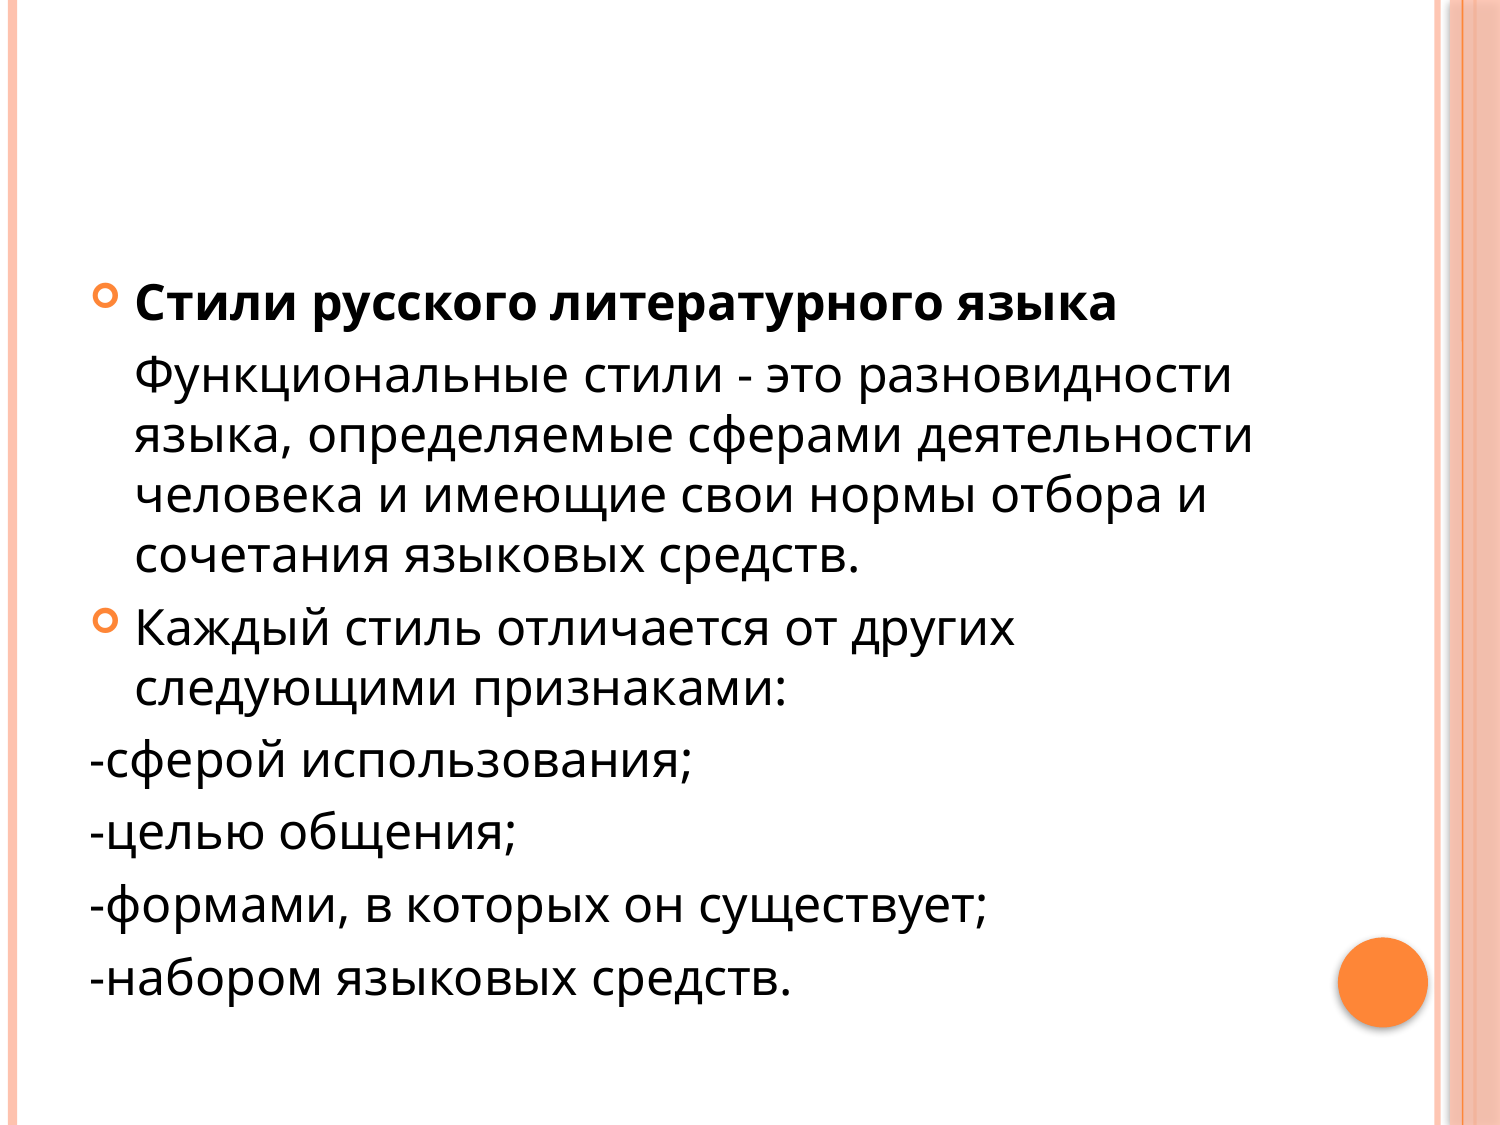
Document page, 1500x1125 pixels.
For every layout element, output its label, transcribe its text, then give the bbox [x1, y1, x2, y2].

list Стили русского литературного языка Функциональные стили - это разновидности языка, определяемые сферами деятельности человека и имеющие свои нормы отбора и сочетания языковых средств. Каждый стиль отличается от других следующими признаками: -сферой использования; -целью общения; -формами, в которых он существует; -набором языковых средств. [75, 262, 1300, 1062]
